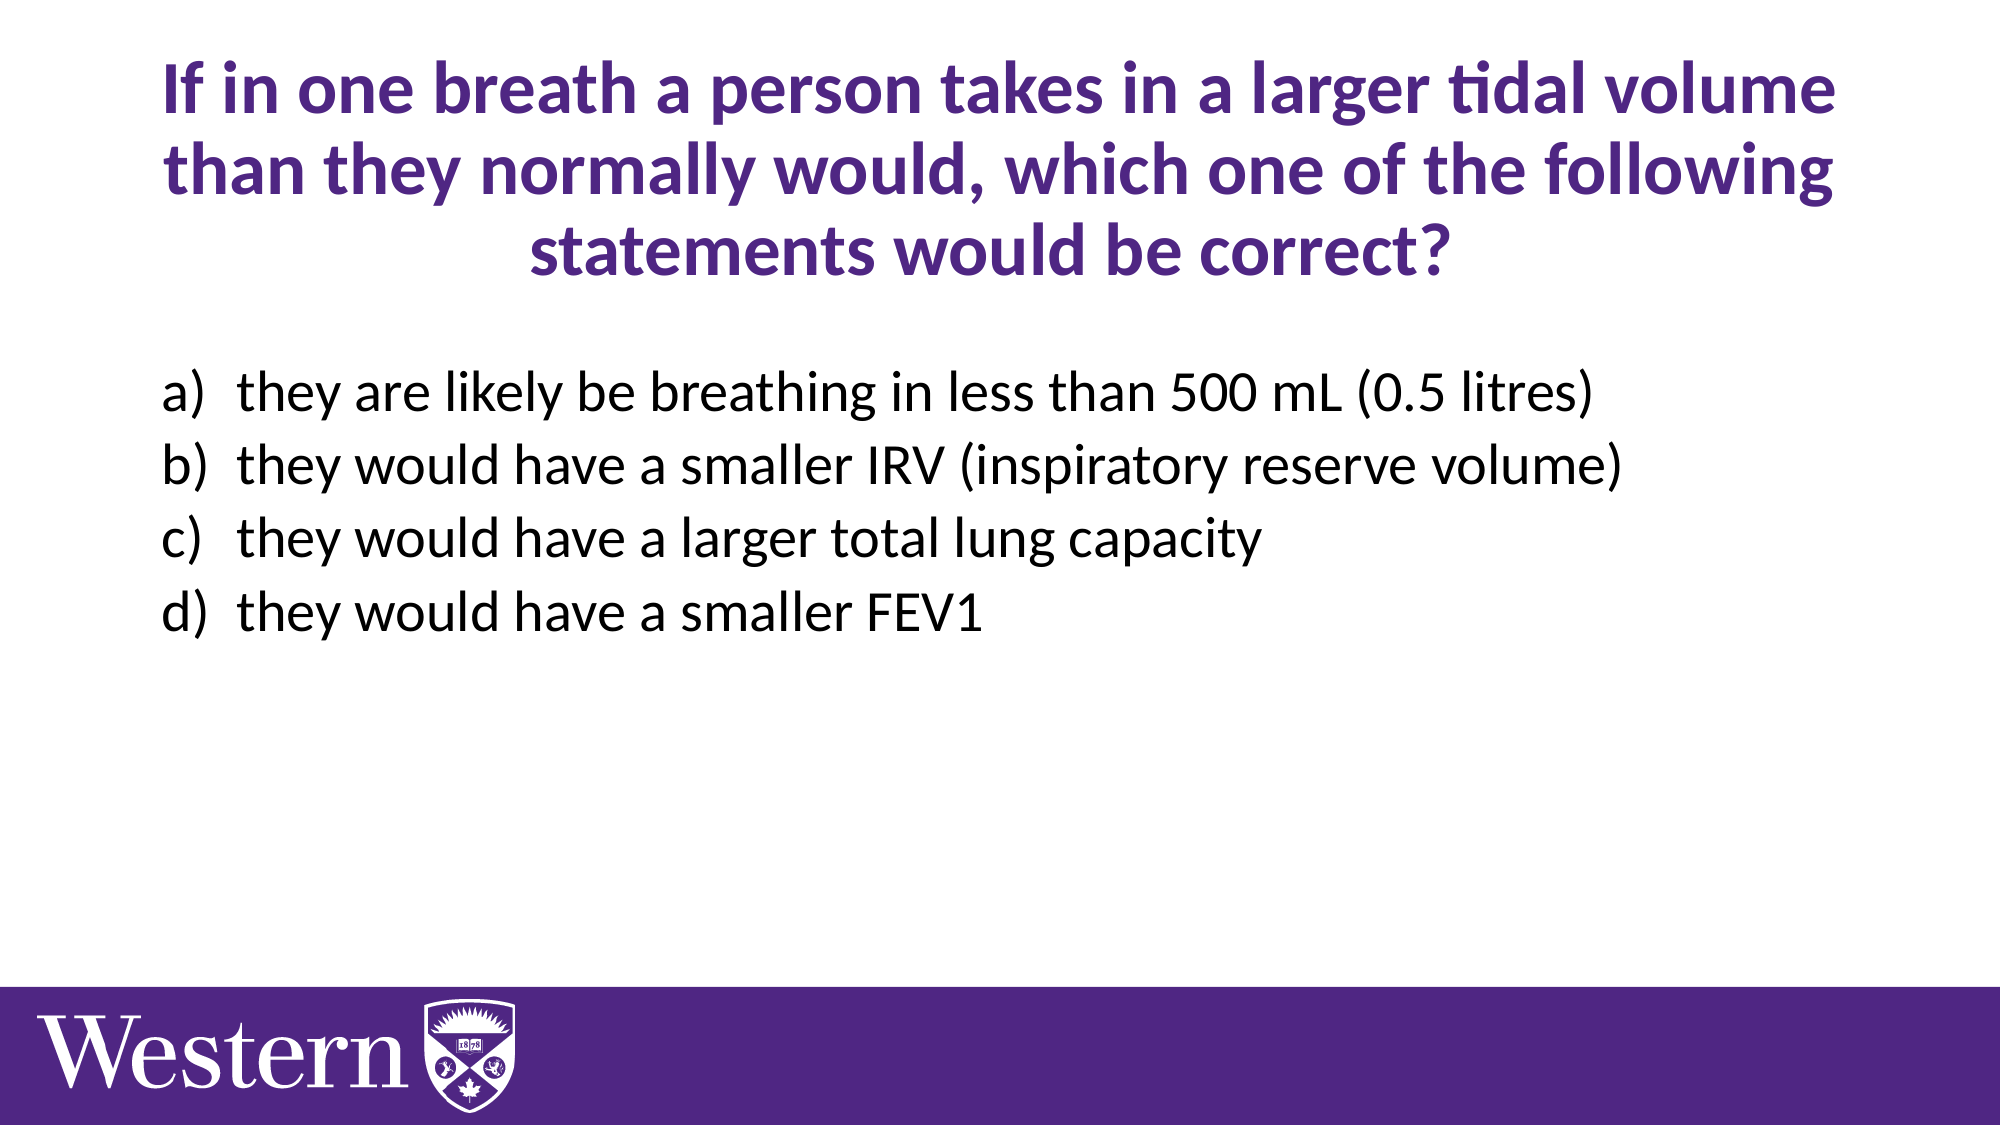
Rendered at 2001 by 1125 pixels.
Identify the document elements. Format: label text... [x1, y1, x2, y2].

title If in one breath a person takes in a larger tidal volume than they normally would, which one of the following statements would be correct? [137, 32, 1863, 308]
text_box [0, 986, 2000, 1125]
picture [37, 999, 515, 1113]
list they are likely be breathing in less than 500 mL (0.5 litres) they would have a smaller IRV (inspiratory reserve volume) they would have a larger total lung capacity they would have a smaller FEV1 [137, 353, 1863, 917]
